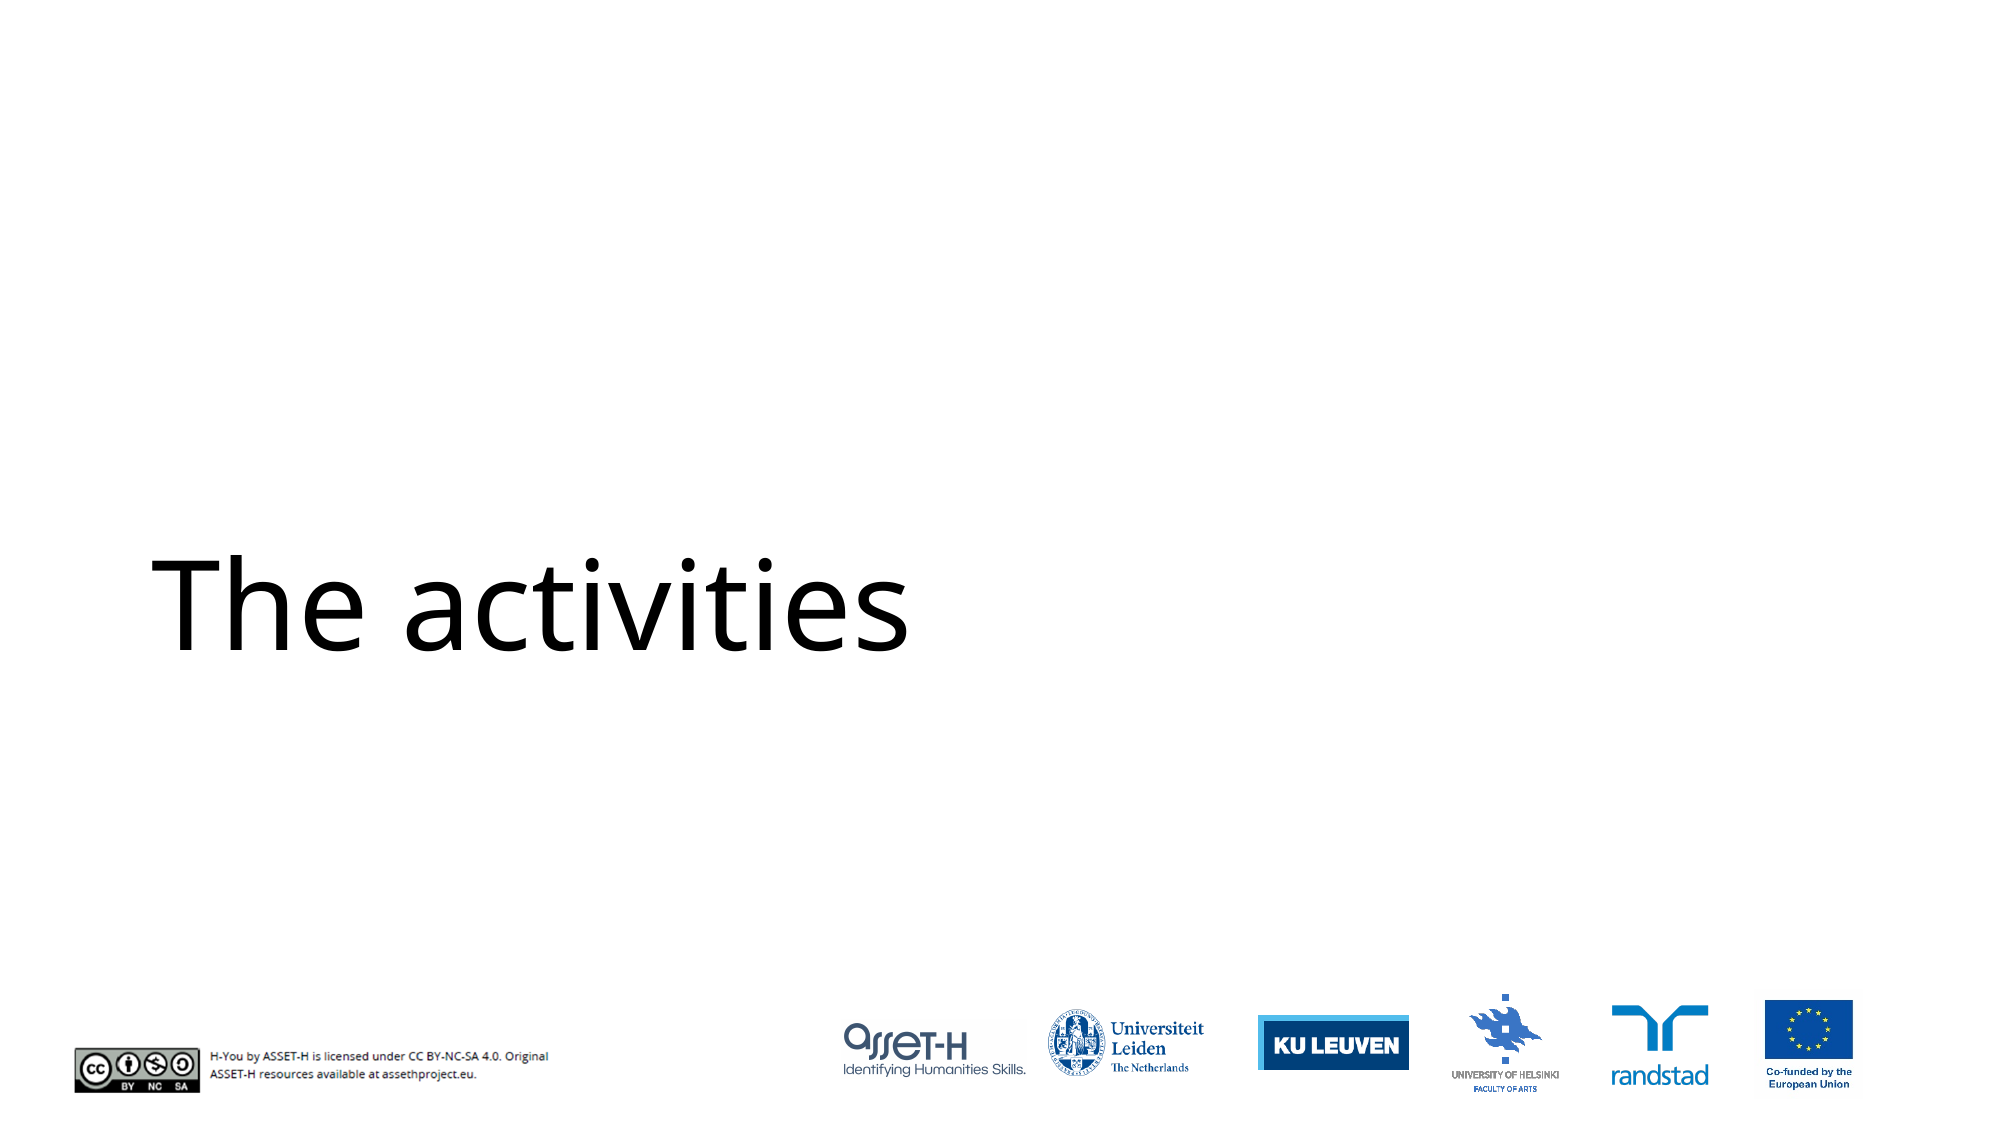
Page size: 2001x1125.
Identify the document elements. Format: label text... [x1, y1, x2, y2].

title The activities [136, 217, 1862, 686]
picture [1754, 989, 1863, 1099]
picture [841, 1019, 1027, 1079]
picture [70, 1040, 557, 1099]
picture [1445, 987, 1565, 1099]
picture [1258, 1015, 1409, 1070]
